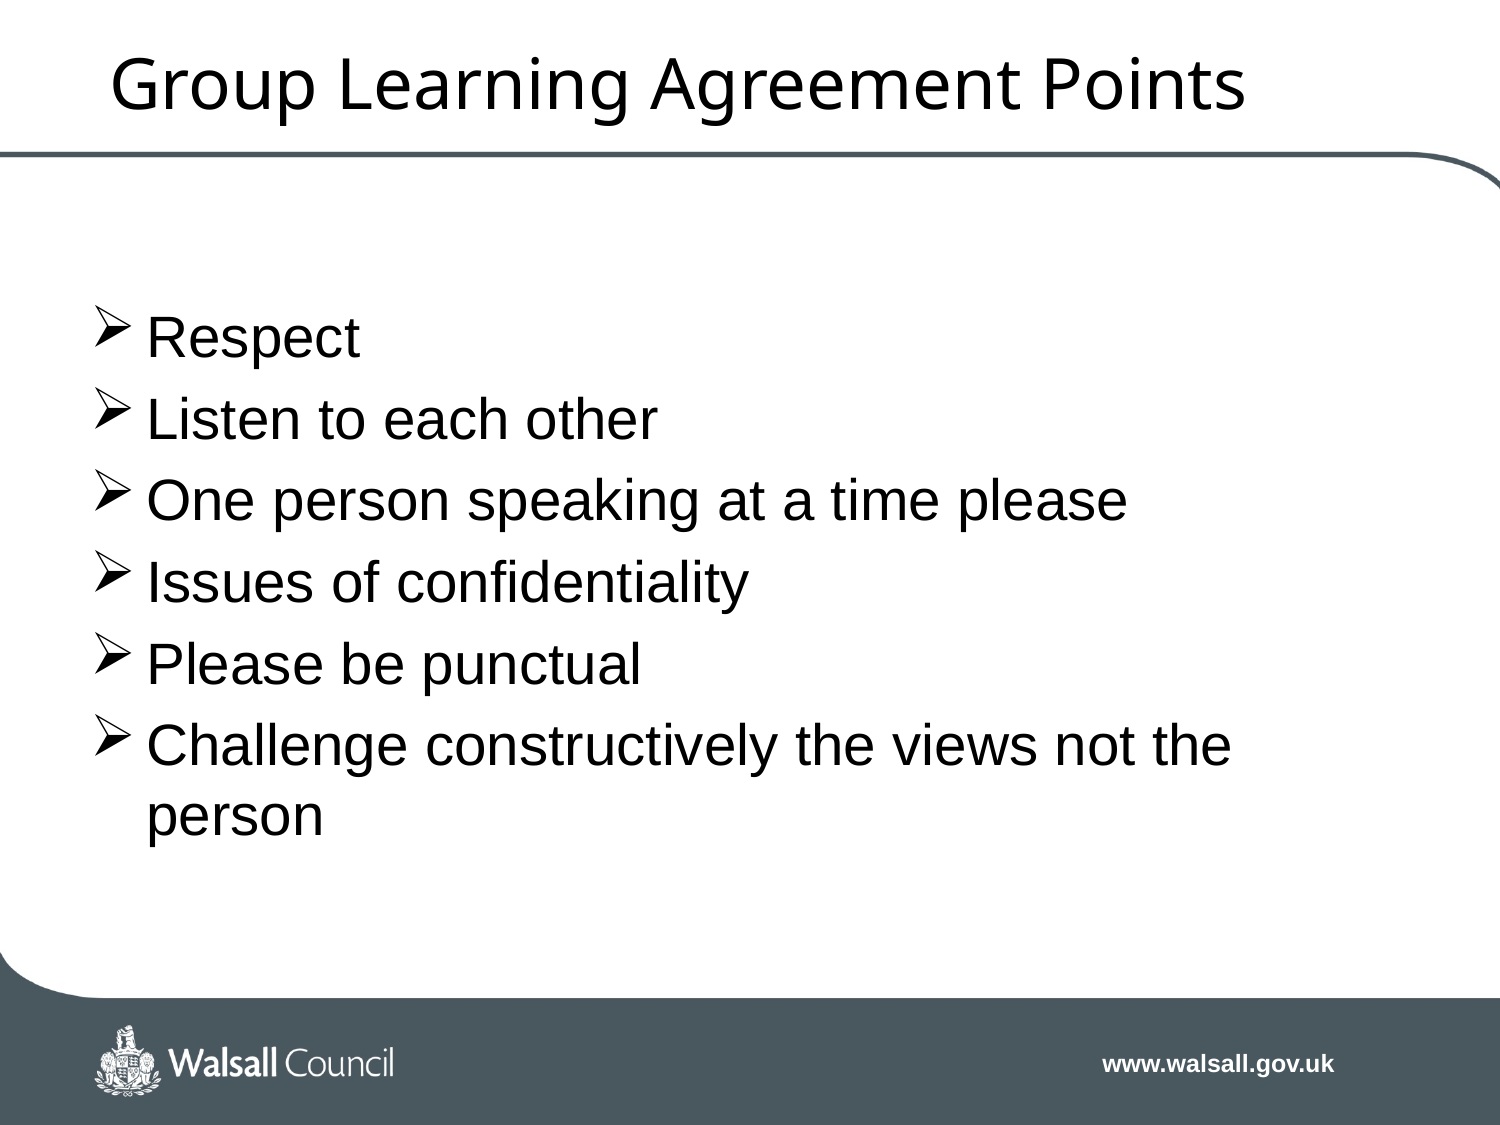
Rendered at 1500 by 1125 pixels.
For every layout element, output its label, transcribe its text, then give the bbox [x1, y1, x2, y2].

text_box Group Learning Agreement Points [94, 30, 1264, 131]
list Respect Listen to each other One person speaking at a time please Issues of confidentiality Please be punctual Challenge constructively the views not the person [75, 219, 1425, 941]
picture [0, 949, 1500, 1125]
picture [0, 140, 1500, 198]
